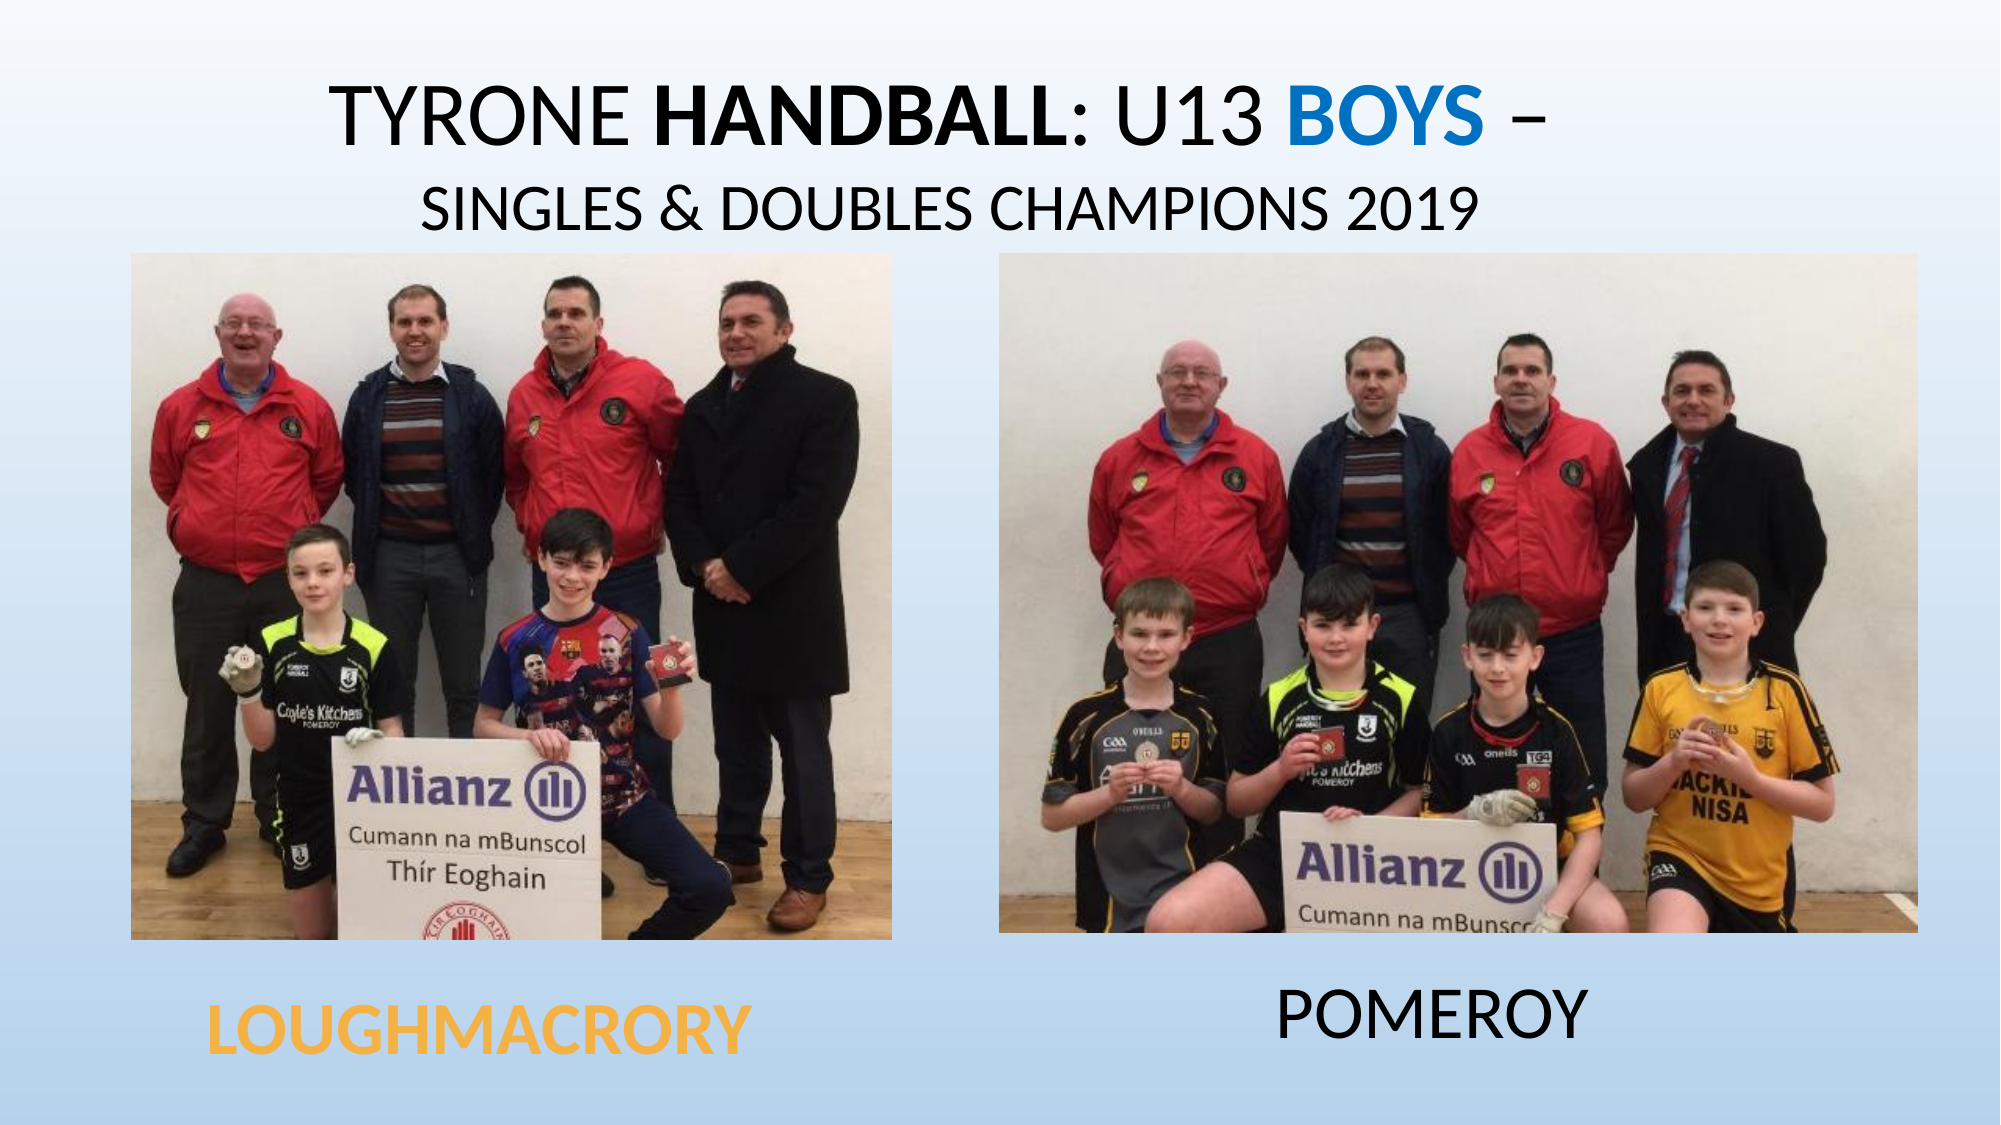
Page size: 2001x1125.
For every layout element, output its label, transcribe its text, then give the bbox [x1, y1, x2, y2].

text_box TYRONE HANDBALL: U13 BOYS – SINGLES & DOUBLES CHAMPIONS 2019 [176, 46, 1727, 251]
text_box POMEROY [1260, 955, 2000, 1061]
picture [131, 253, 892, 940]
text_box LOUGHMACRORY [191, 972, 952, 1078]
picture [999, 253, 1918, 933]
